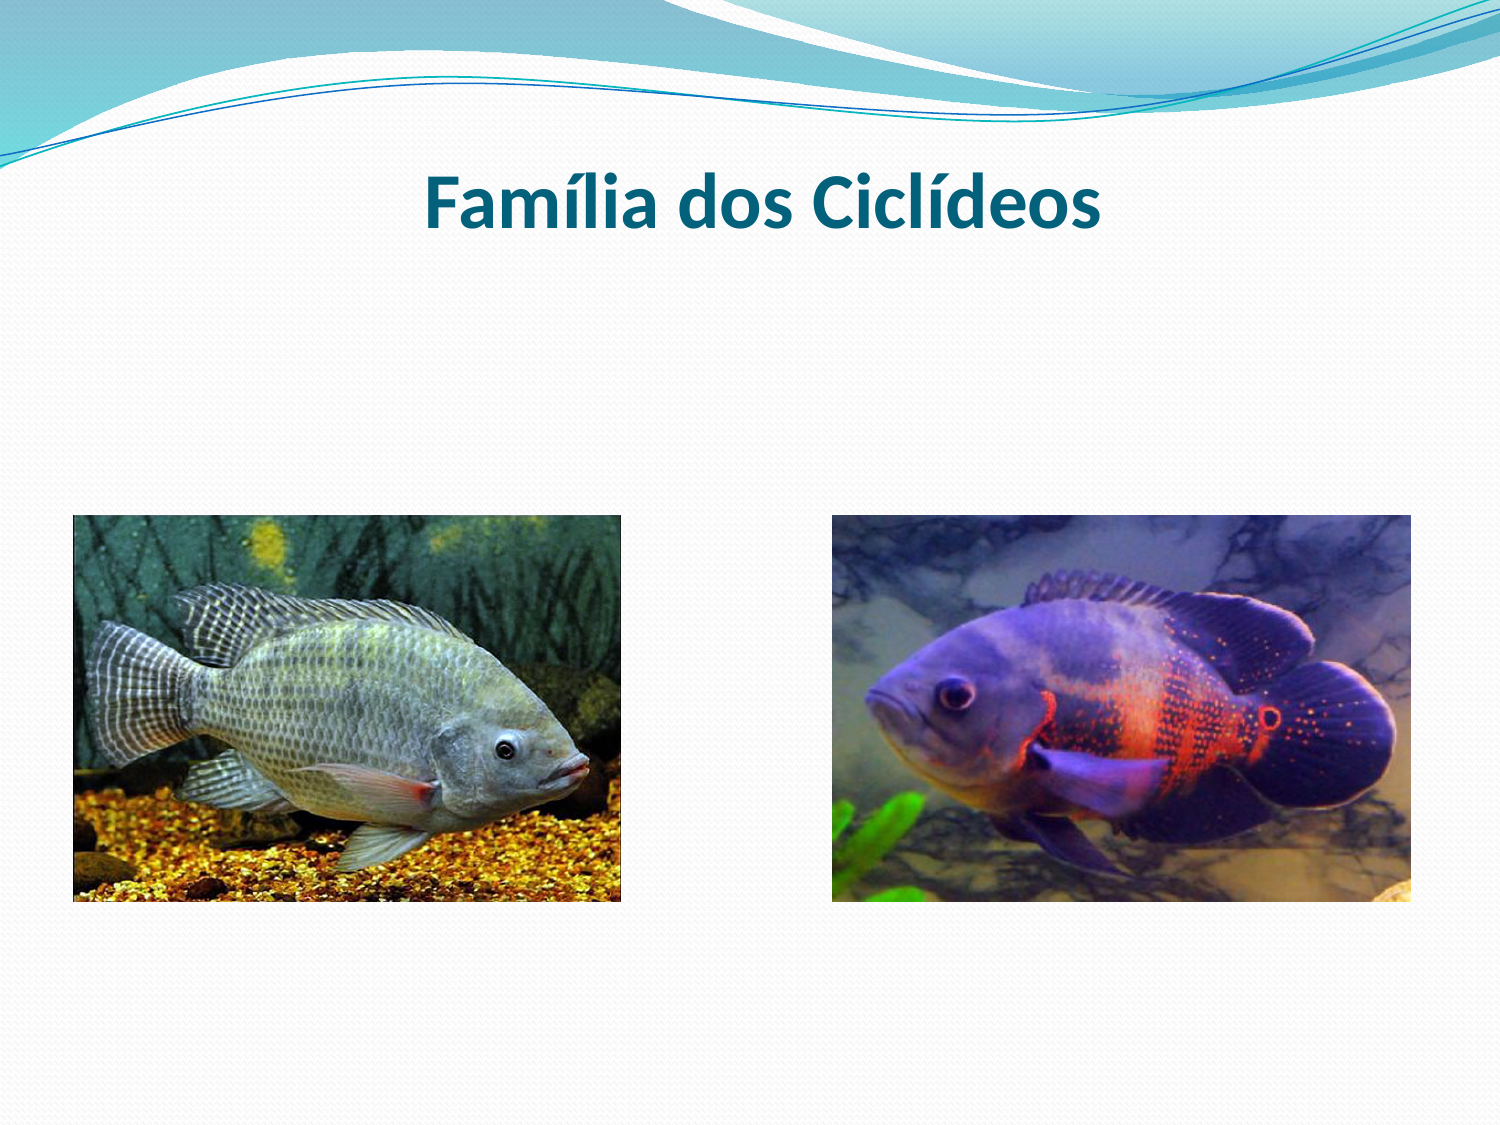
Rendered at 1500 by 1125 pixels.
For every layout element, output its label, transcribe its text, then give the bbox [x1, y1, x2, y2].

picture [73, 514, 621, 903]
title Família dos Ciclídeos [88, 101, 1439, 244]
picture [832, 514, 1411, 903]
